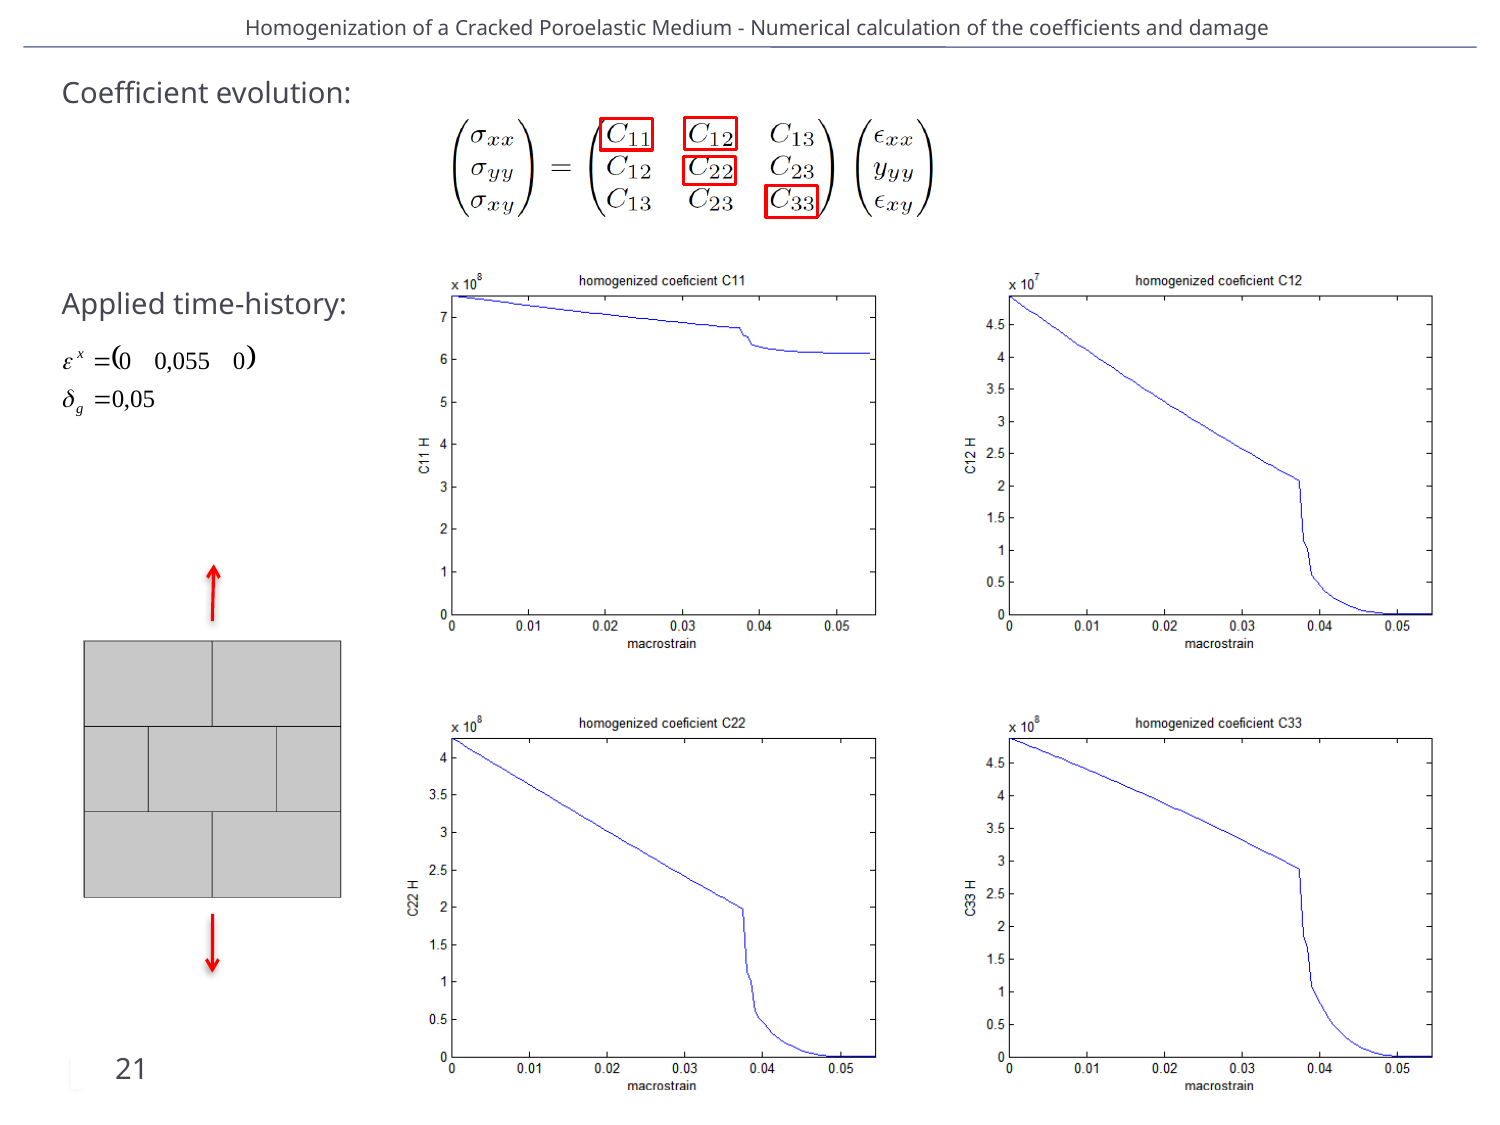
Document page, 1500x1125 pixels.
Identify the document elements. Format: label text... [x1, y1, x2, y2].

picture [398, 266, 1500, 1091]
text_box Applied time-history: [46, 269, 387, 328]
picture [71, 632, 354, 915]
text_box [58, 342, 257, 422]
picture [447, 116, 938, 225]
text_box [69, 1030, 392, 1091]
text_box Coefficient evolution: [46, 61, 786, 118]
text_box Homogenization of a Cracked Poroelastic Medium - Numerical calculation of the coefficients and damage [81, 0, 1432, 46]
slide_number 21 [100, 1042, 404, 1103]
